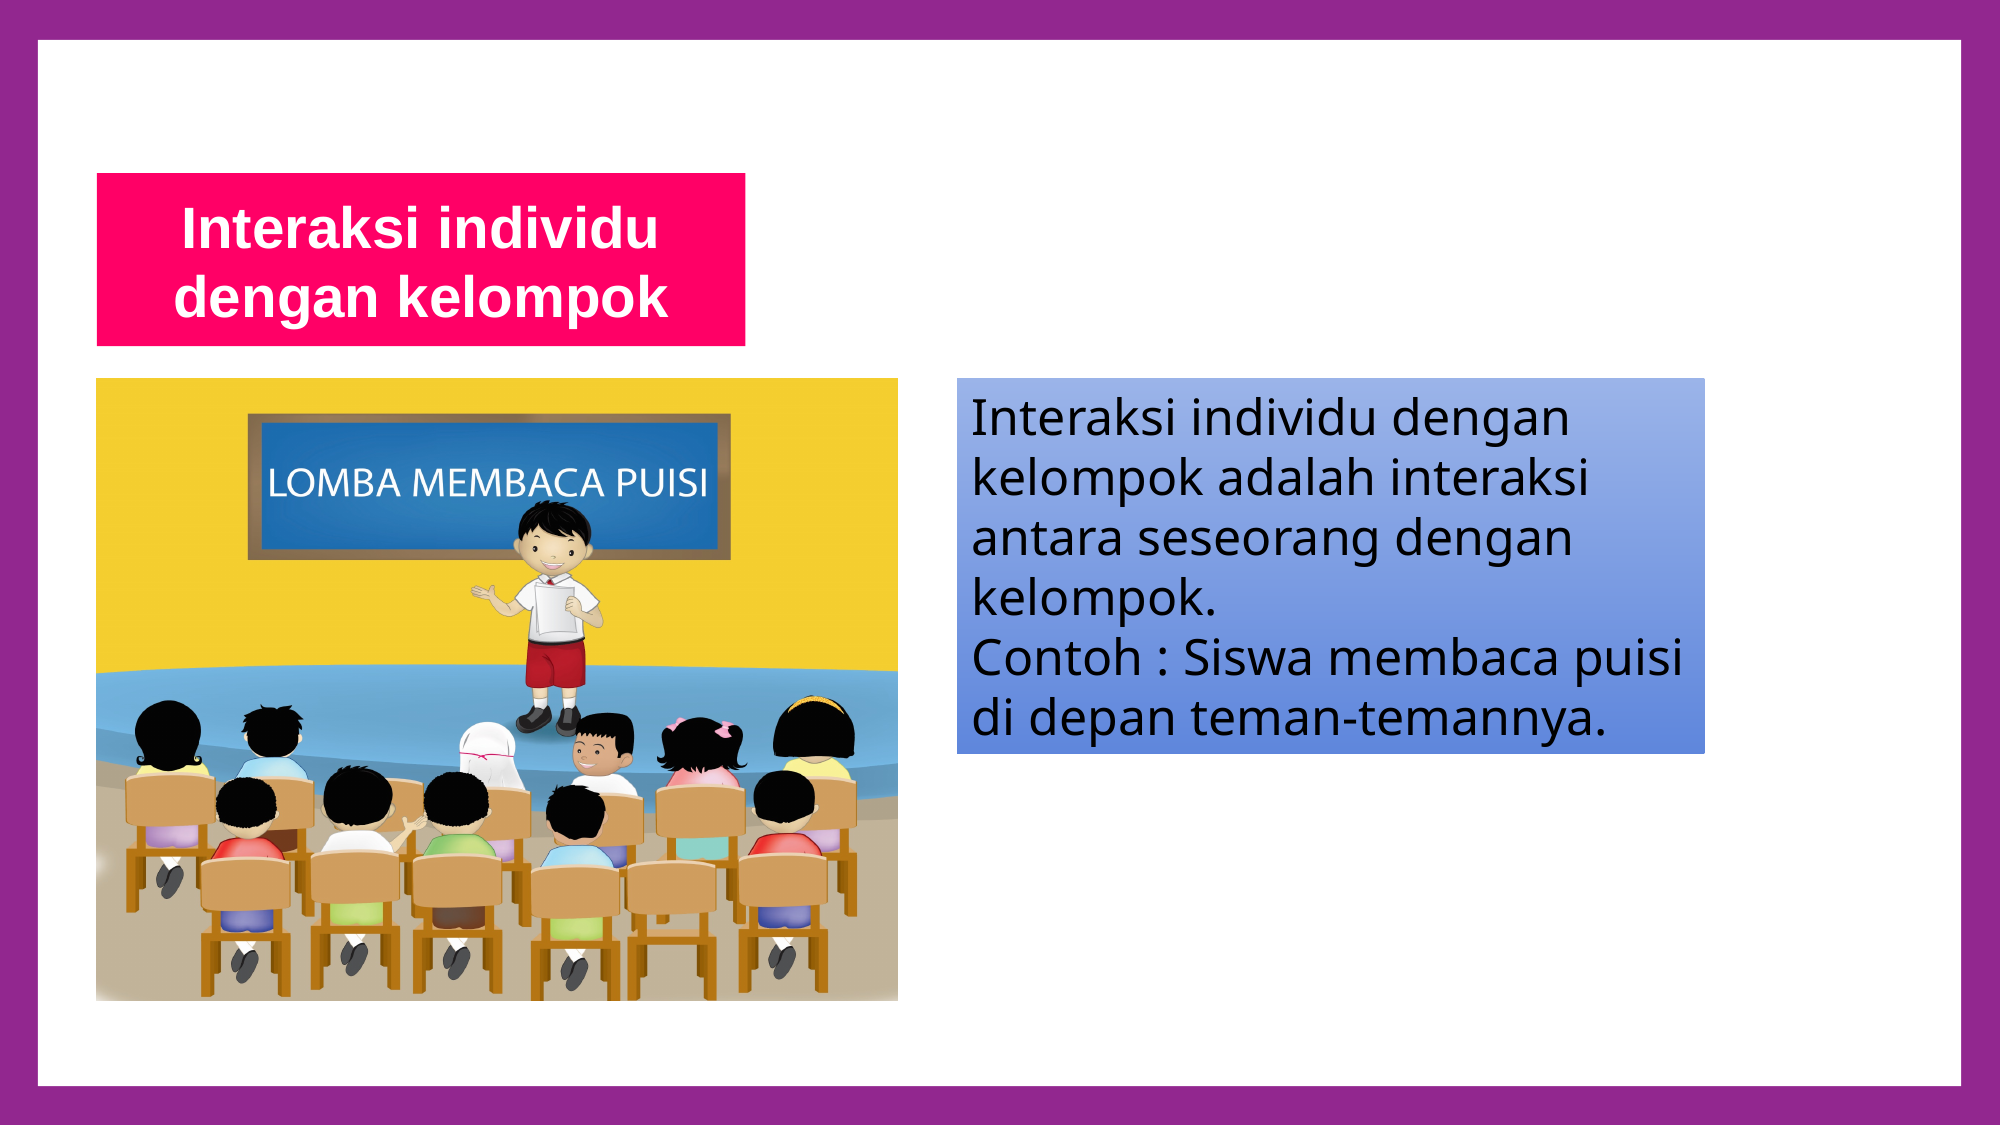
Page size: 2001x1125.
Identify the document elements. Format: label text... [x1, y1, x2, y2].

text_box Interaksi individu dengan kelompok adalah interaksi antara seseorang dengan kelompok. Contoh : Siswa membaca puisi di depan teman-temannya. [957, 378, 1705, 754]
text_box Interaksi individu dengan kelompok [96, 172, 746, 347]
picture [96, 378, 898, 1001]
